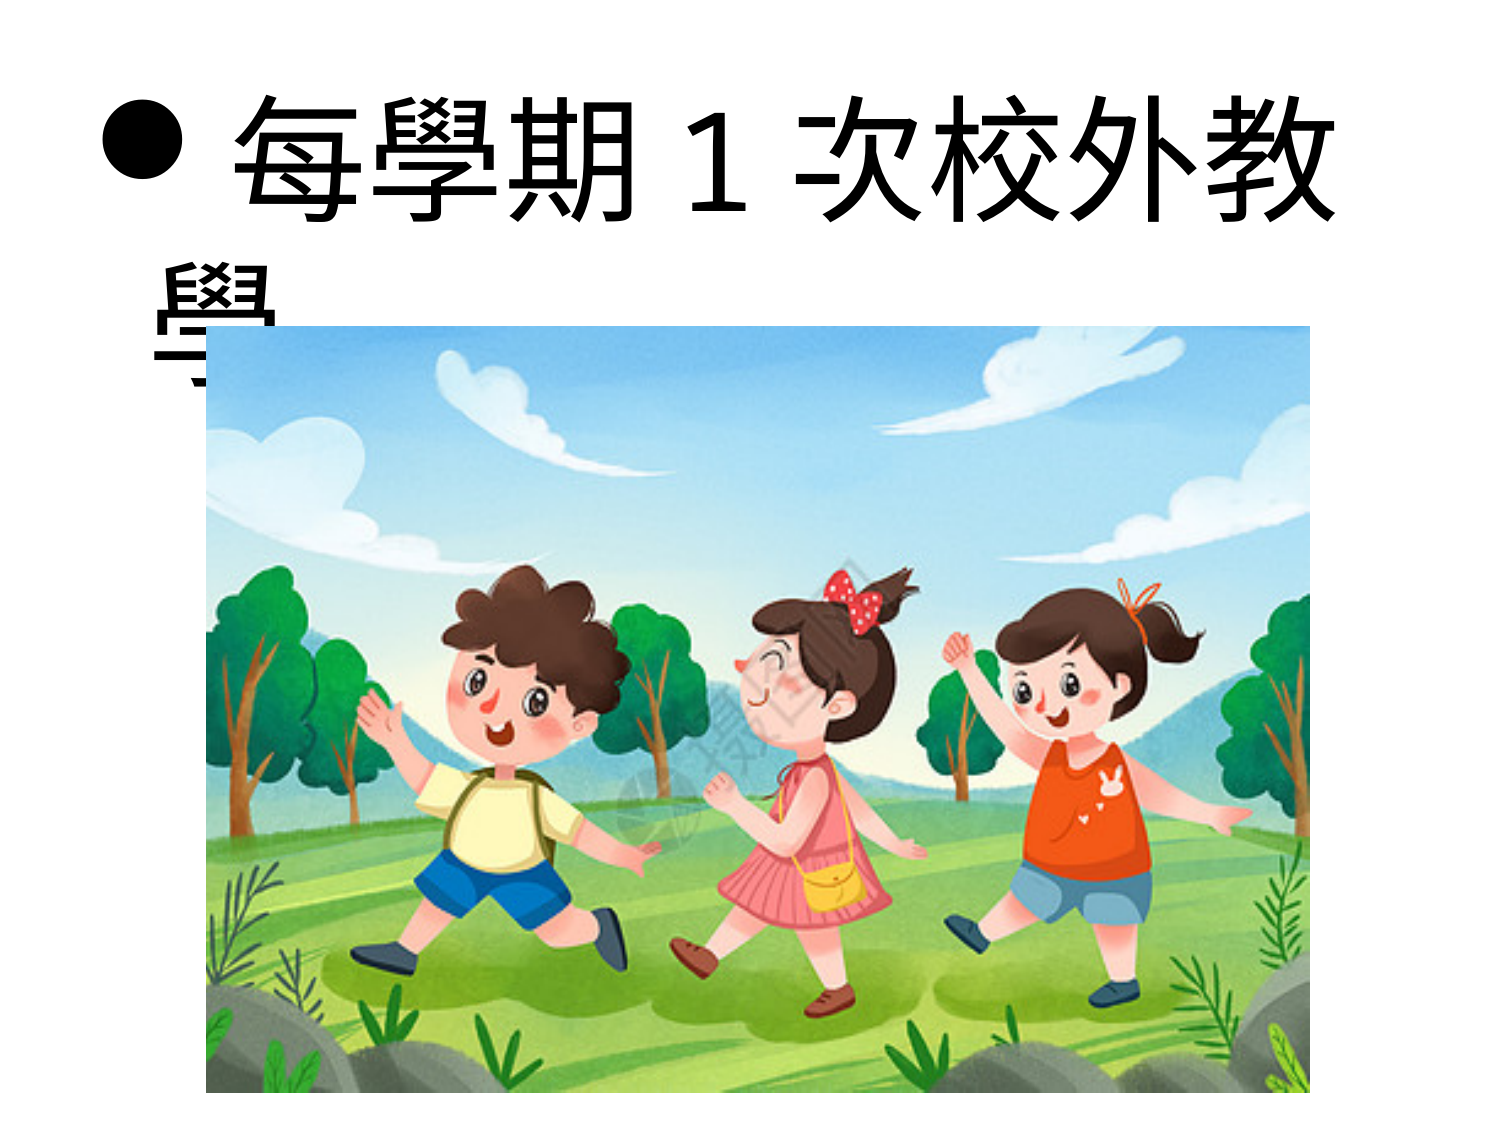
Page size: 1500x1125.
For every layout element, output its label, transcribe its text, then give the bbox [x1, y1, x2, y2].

list 每學期1次校外教學 [76, 66, 1427, 220]
picture [206, 325, 1310, 1094]
